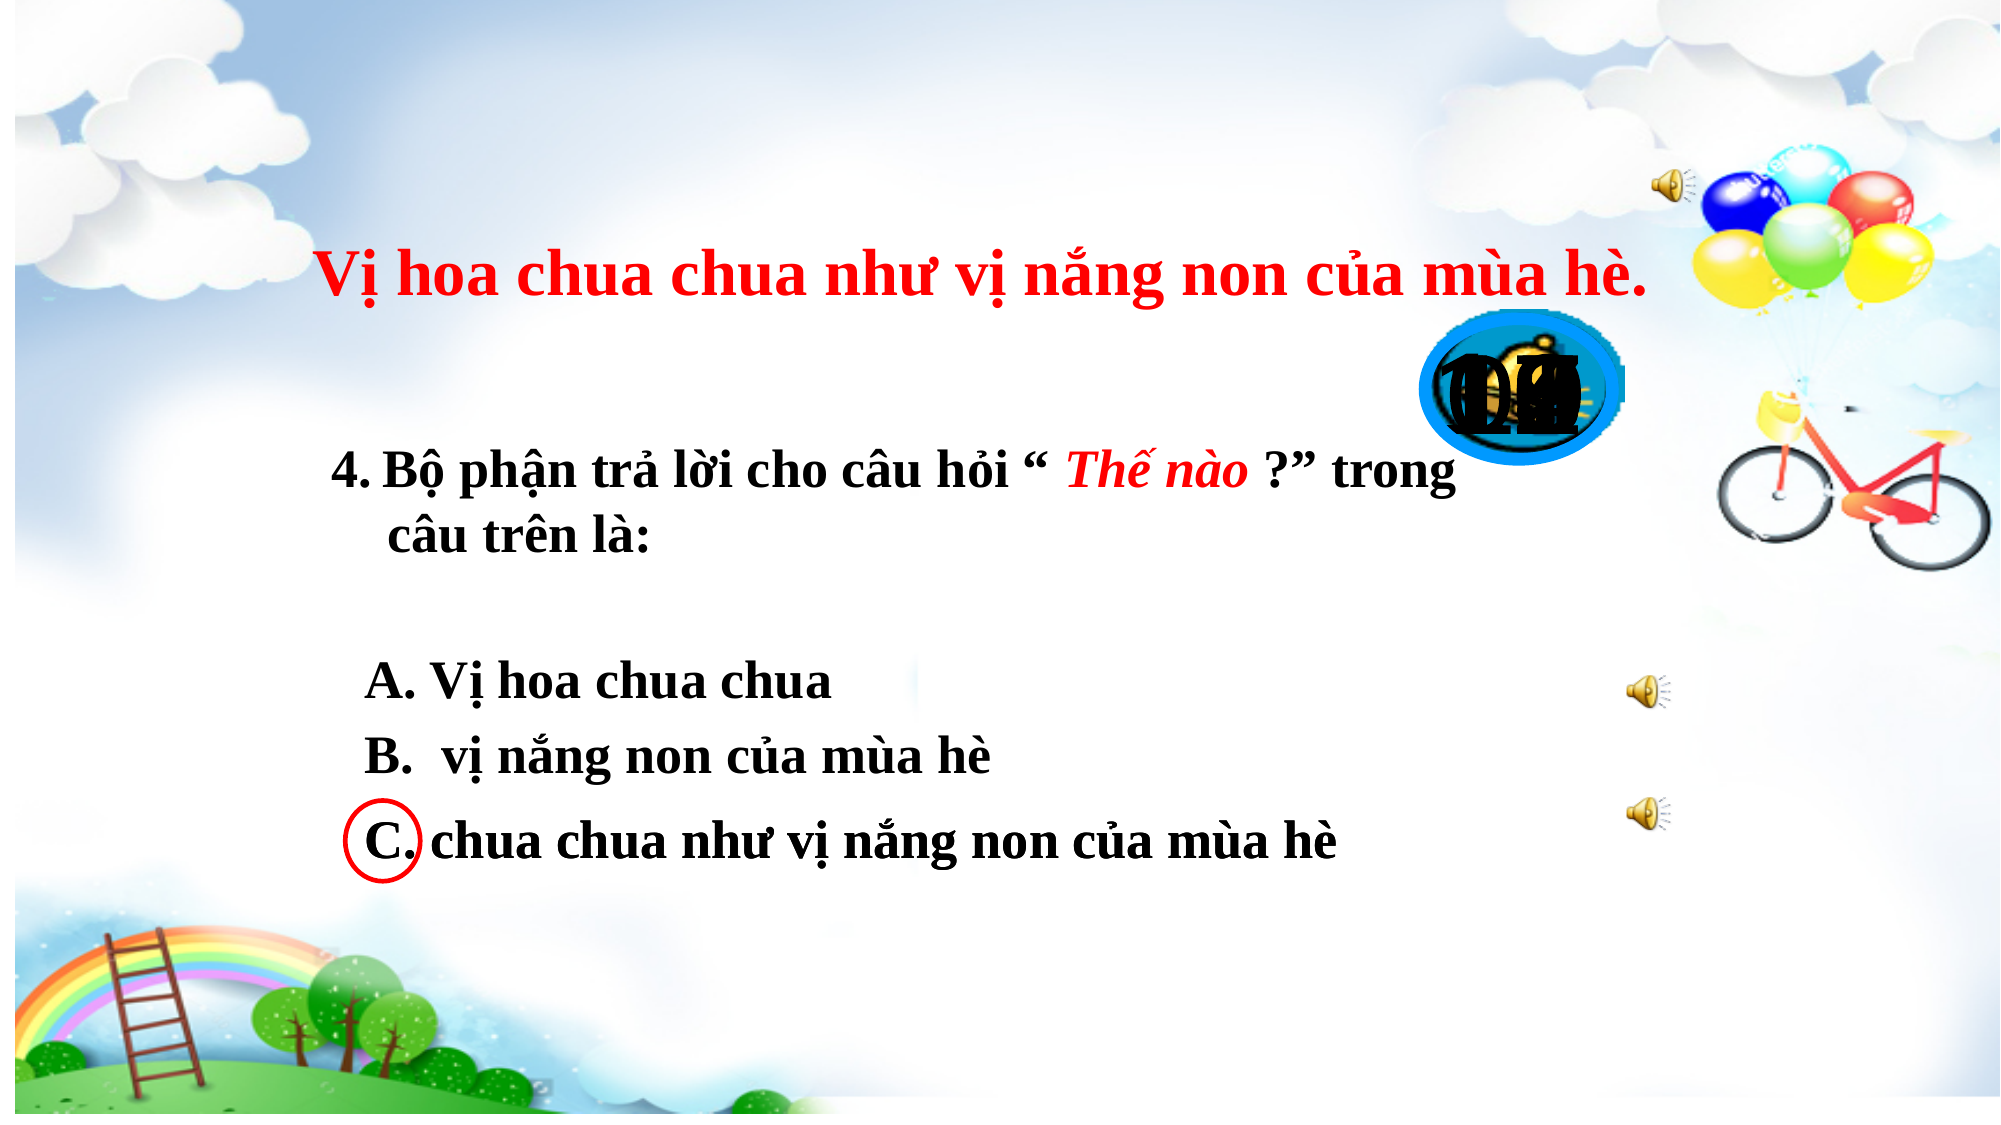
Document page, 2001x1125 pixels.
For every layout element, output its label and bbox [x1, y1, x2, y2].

picture [15, 0, 2000, 1114]
text_box [1412, 324, 1611, 469]
